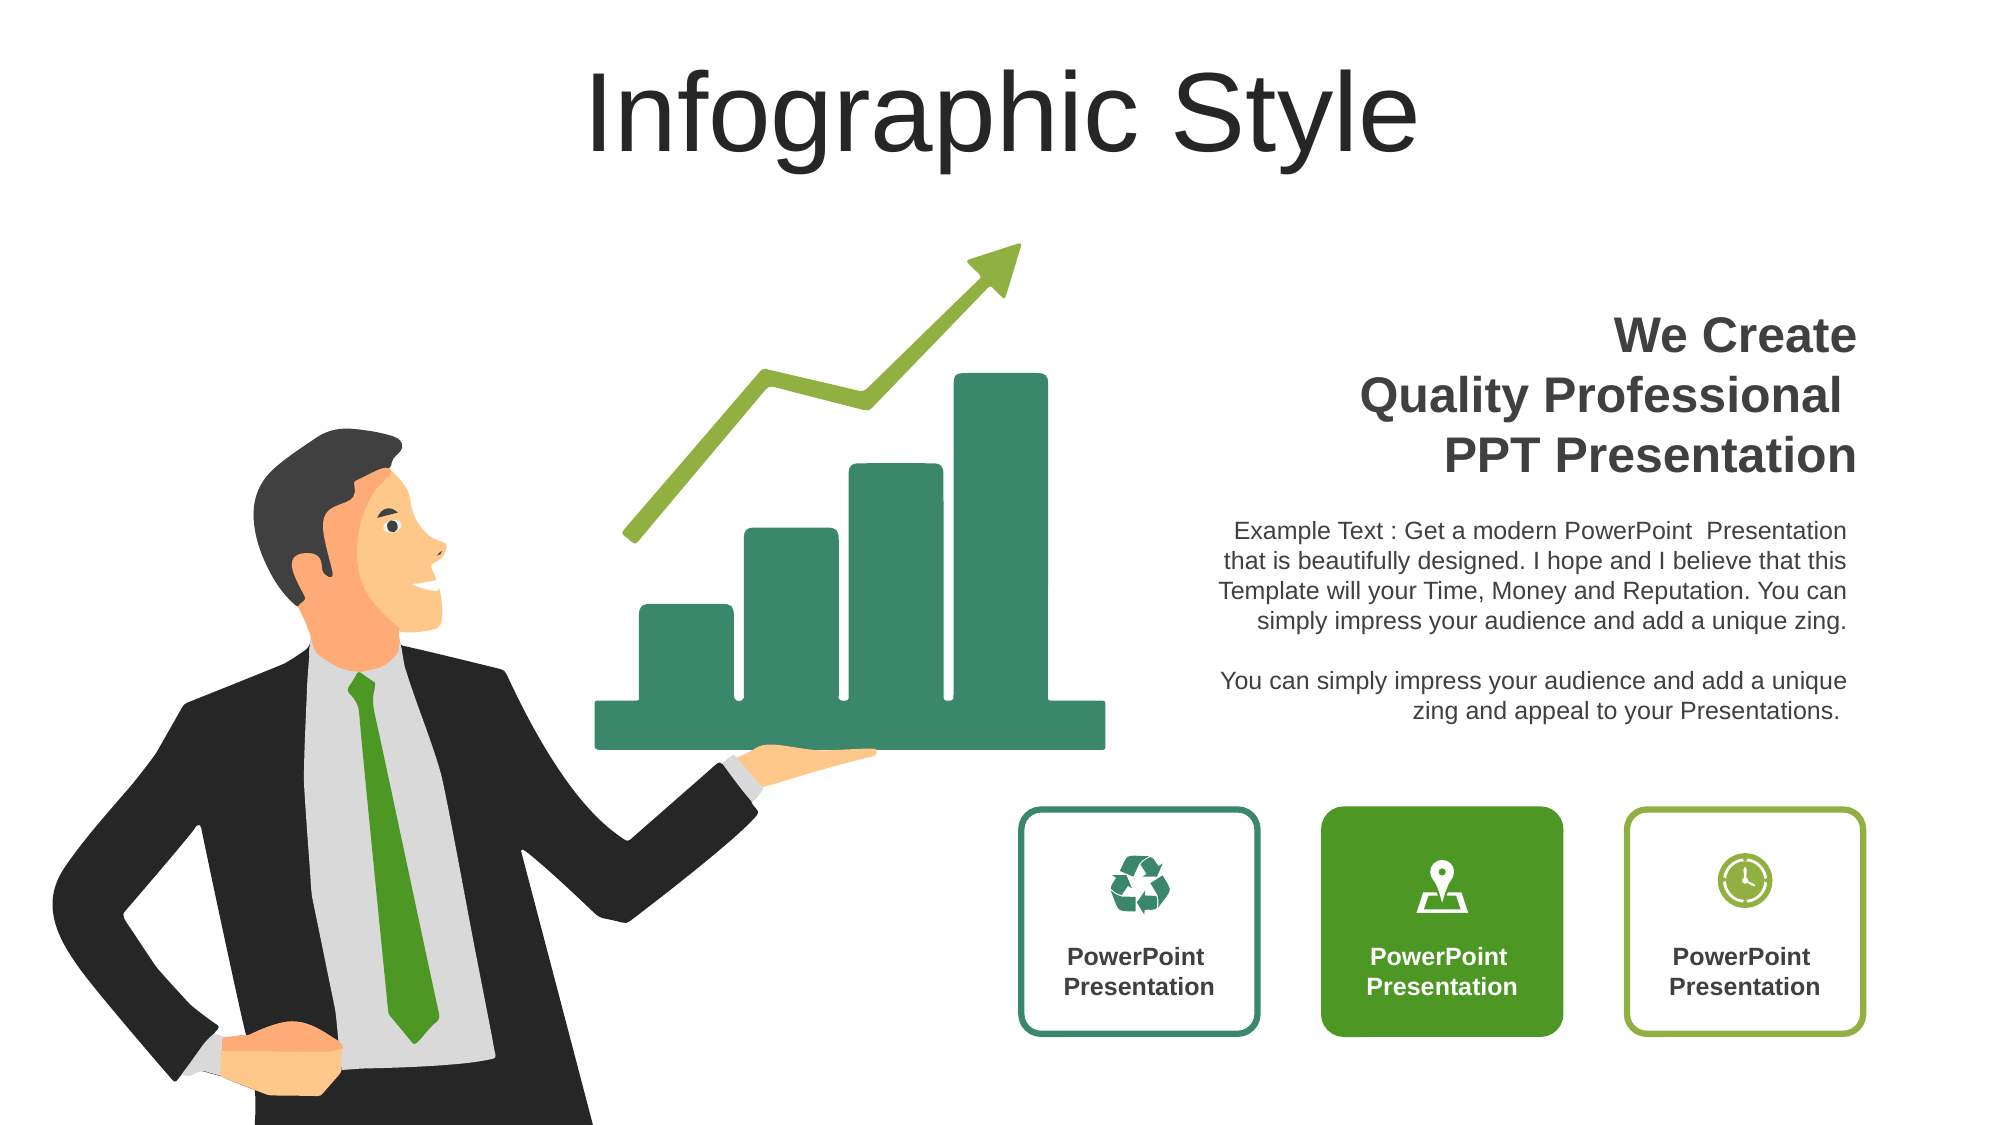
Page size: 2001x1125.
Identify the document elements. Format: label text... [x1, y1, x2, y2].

text_box [1323, 808, 1562, 1035]
text_box [1414, 858, 1470, 914]
text_box PowerPoint Presentation [1649, 933, 1841, 1008]
text_box [711, 243, 1022, 428]
text_box [1108, 854, 1171, 919]
text_box [877, 372, 1106, 751]
text_box [1020, 808, 1259, 1035]
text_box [52, 428, 877, 1125]
text_box PowerPoint Presentation [1044, 933, 1235, 1008]
text_box Example Text : Get a modern PowerPoint Presentation that is beautifully designed. I hope and I believe that this Template will your Time, Money and Reputation. You can simply impress your audience and add a unique zing. You can simply impress your audience and add a unique zing and appeal to your Presentations. [1195, 507, 1864, 732]
text_box We Create Quality Professional PPT Presentation [1195, 302, 1864, 483]
text_box [1625, 808, 1865, 1035]
text_box PowerPoint Presentation [1347, 933, 1538, 1008]
text_box [1716, 852, 1774, 910]
list Infographic Style [53, 55, 1952, 175]
